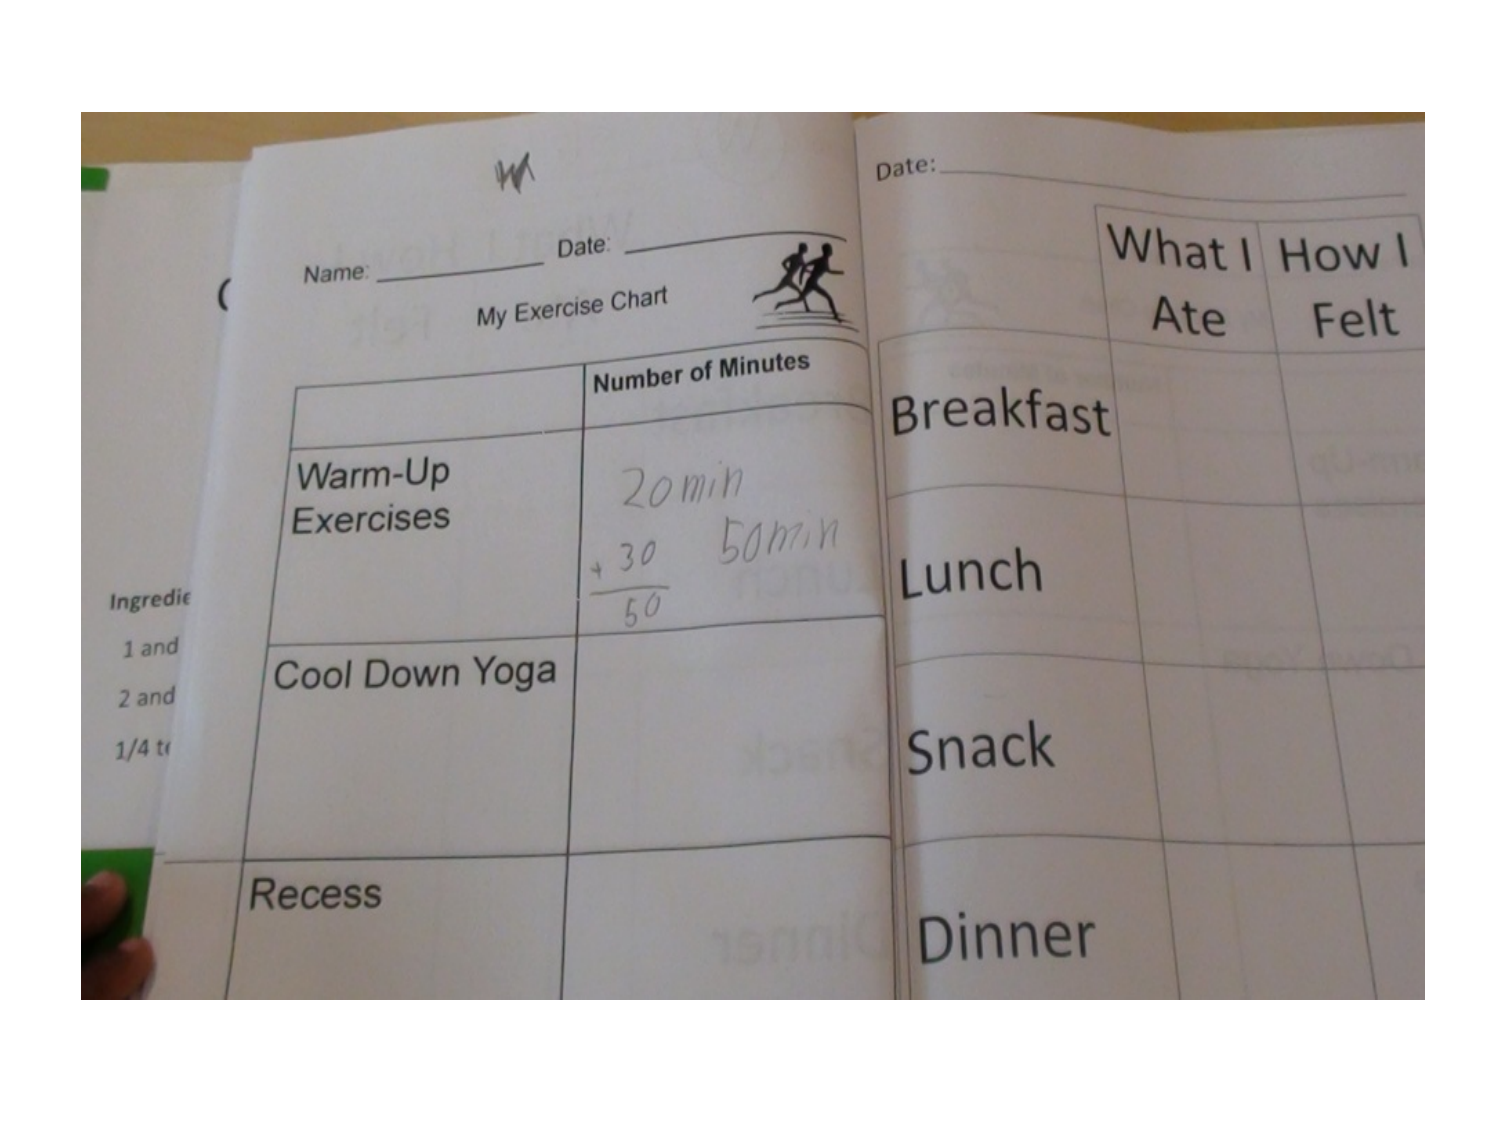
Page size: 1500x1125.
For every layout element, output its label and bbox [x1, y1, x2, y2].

picture [81, 112, 1426, 1001]
